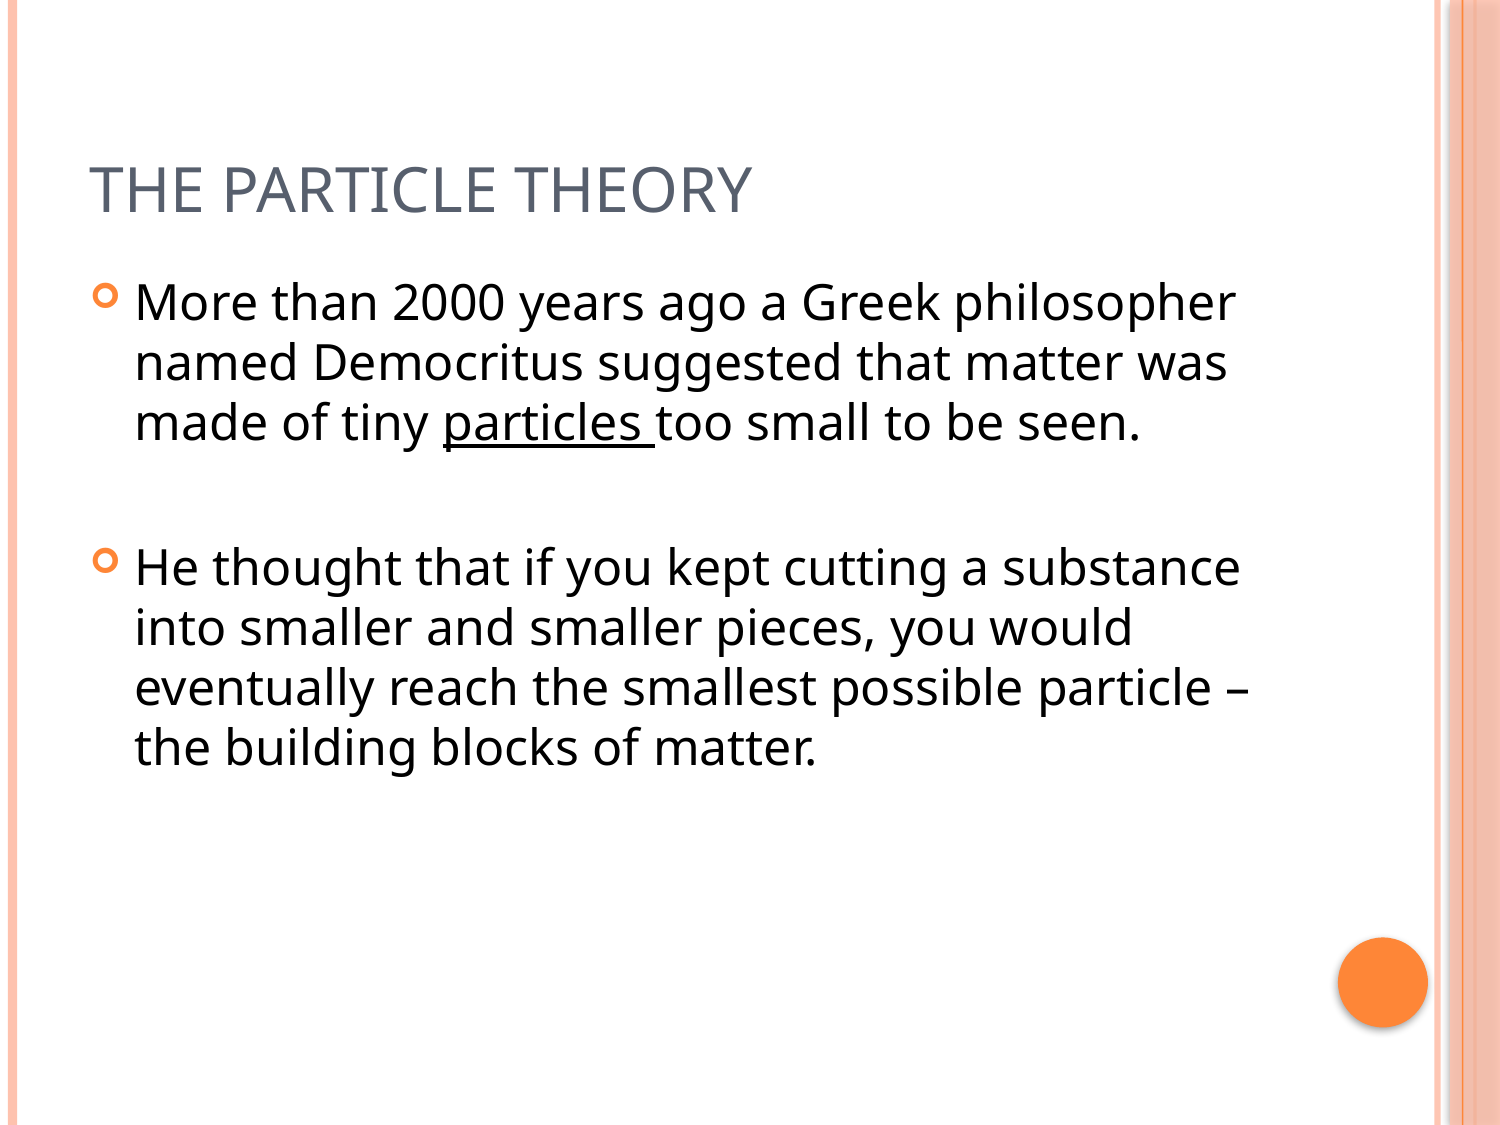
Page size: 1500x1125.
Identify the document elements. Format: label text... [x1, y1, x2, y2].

list More than 2000 years ago a Greek philosopher named Democritus suggested that matter was made of tiny particles too small to be seen. He thought that if you kept cutting a substance into smaller and smaller pieces, you would eventually reach the smallest possible particle – the building blocks of matter. [75, 262, 1300, 1062]
title The Particle Theory [75, 45, 1300, 233]
